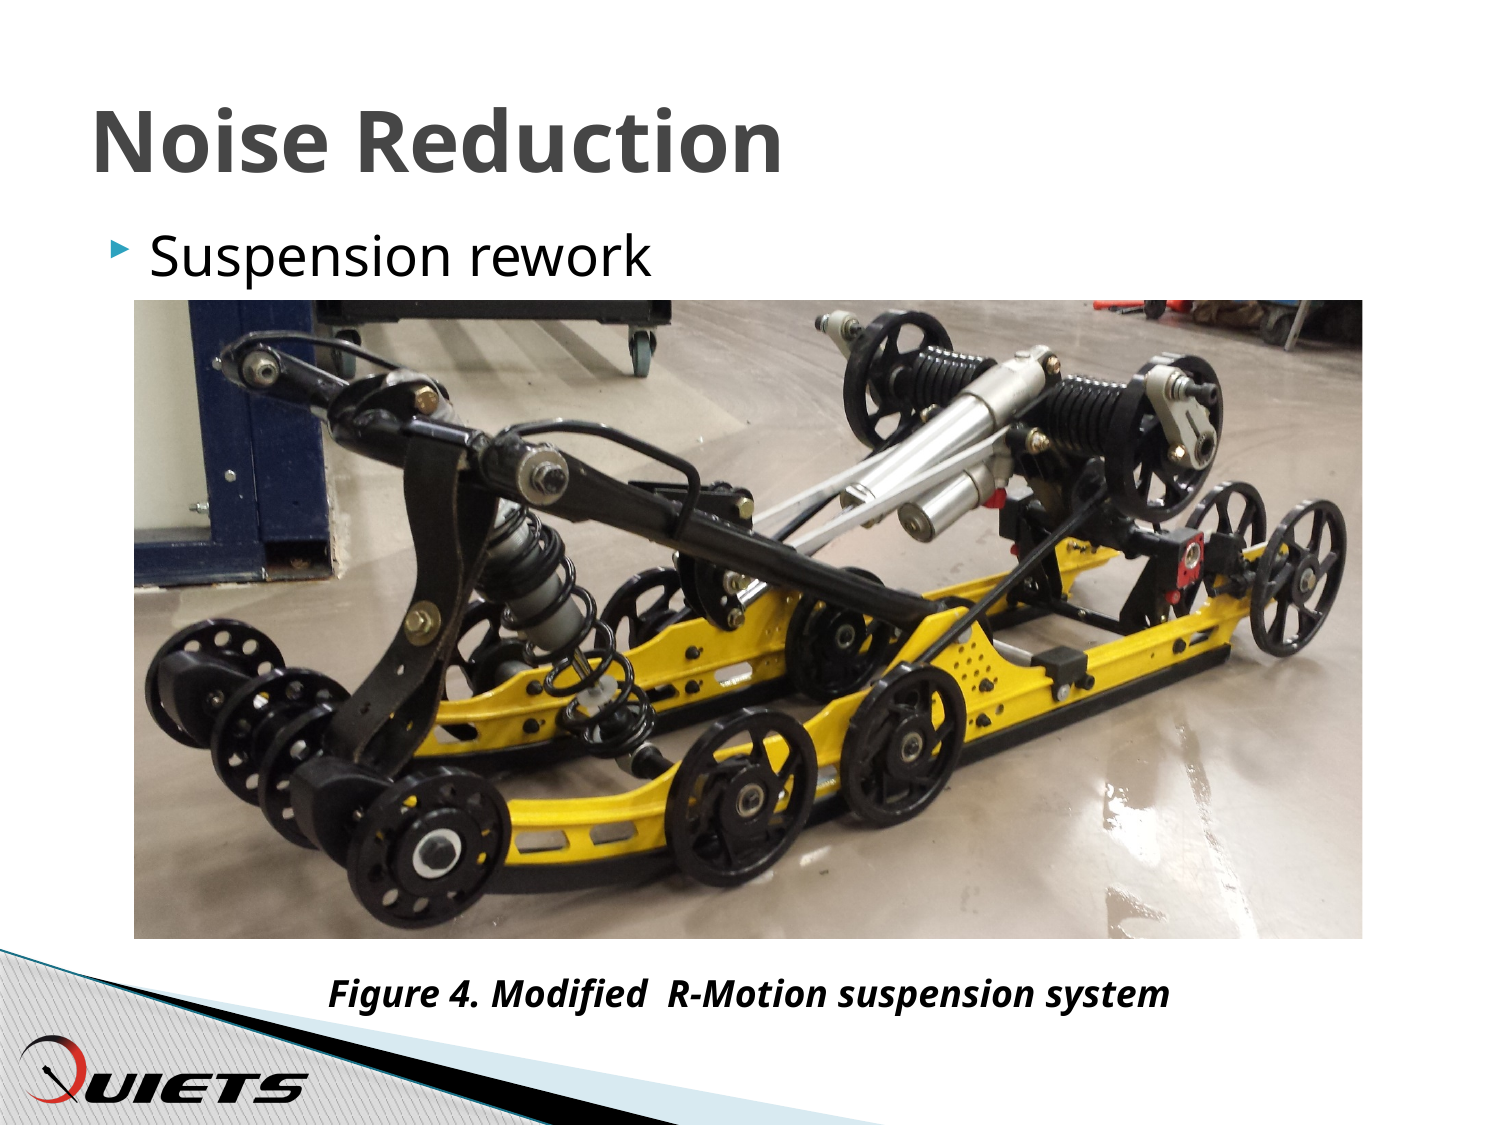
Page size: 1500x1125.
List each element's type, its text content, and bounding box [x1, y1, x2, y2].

picture [12, 1035, 313, 1113]
text_box Figure 4. Modified R-Motion suspension system [313, 962, 1187, 1023]
list Suspension rework [75, 212, 1425, 955]
picture [133, 299, 1363, 940]
title Noise Reduction [75, 45, 1425, 212]
